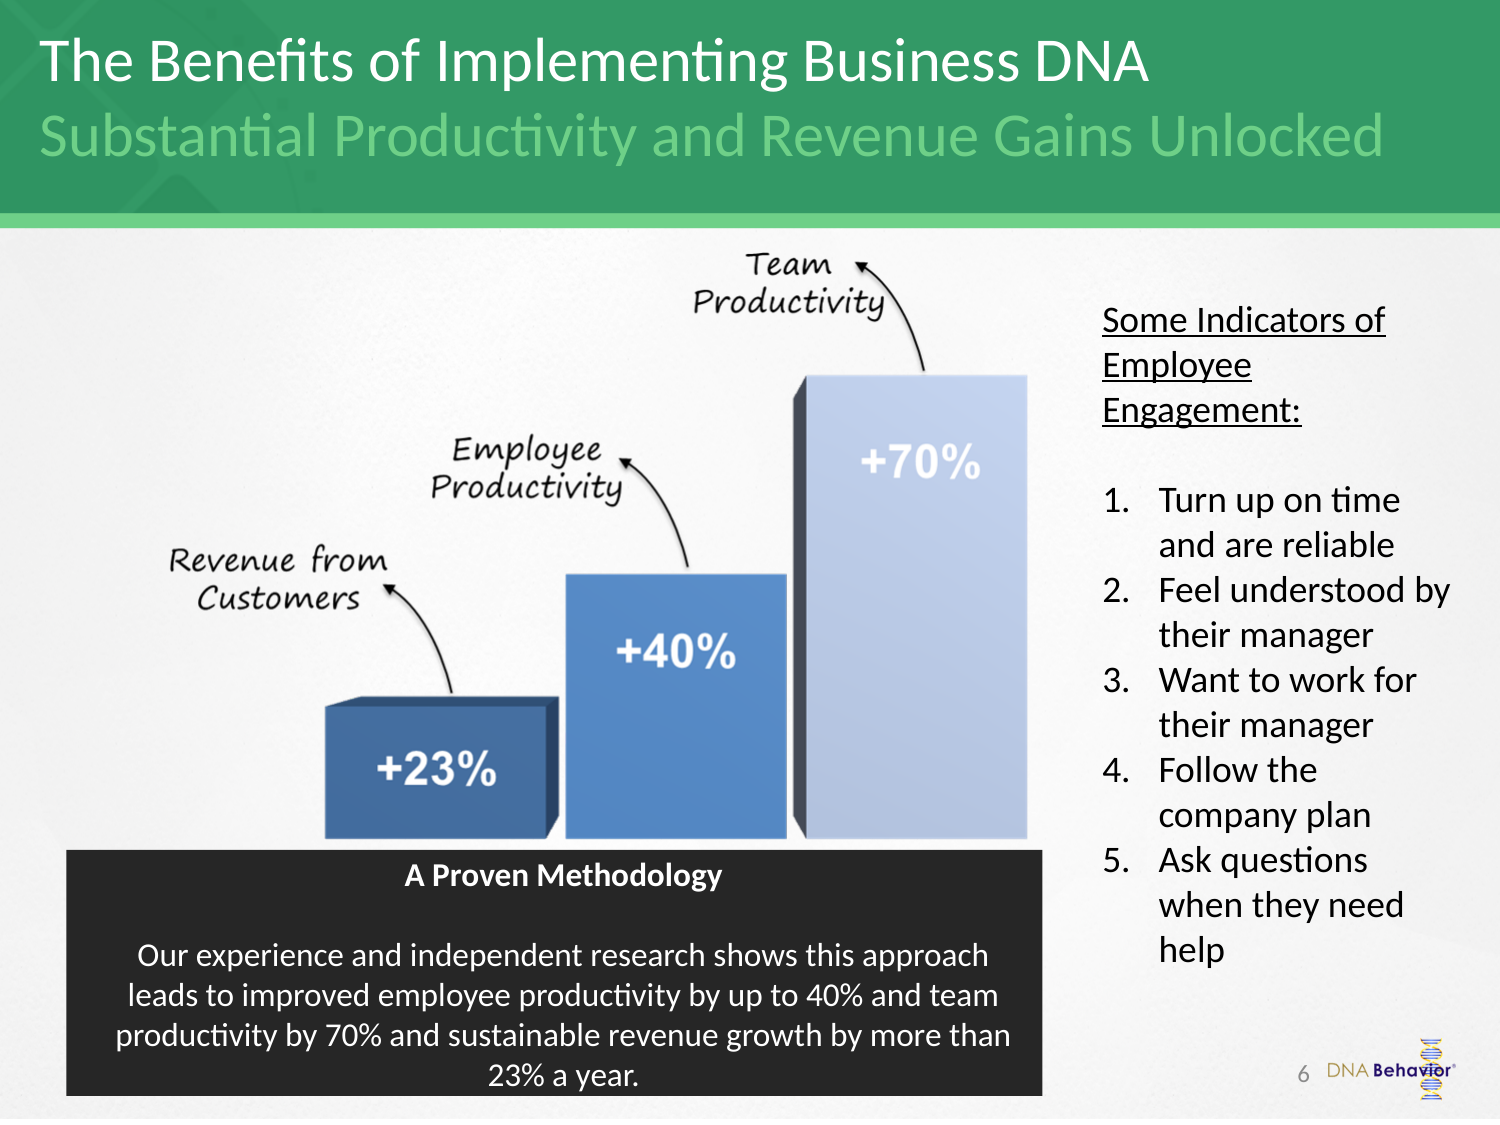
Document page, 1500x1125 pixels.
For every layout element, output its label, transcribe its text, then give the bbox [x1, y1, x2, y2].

text_box A Proven Methodology Our experience and independent research shows this approach leads to improved employee productivity by up to 40% and team productivity by 70% and sustainable revenue growth by more than 23% a year. [64, 942, 1044, 1098]
picture [0, 0, 1500, 1125]
text_box Some Indicators of Employee Engagement: Turn up on time and are reliable Feel understood by their manager Want to work for their manager Follow the company plan Ask questions when they need help [1087, 287, 1471, 1023]
slide_number 6 [975, 1042, 1325, 1103]
title The Benefits of Implementing Business DNA Substantial Productivity and Revenue Gains Unlocked [24, 84, 1450, 252]
